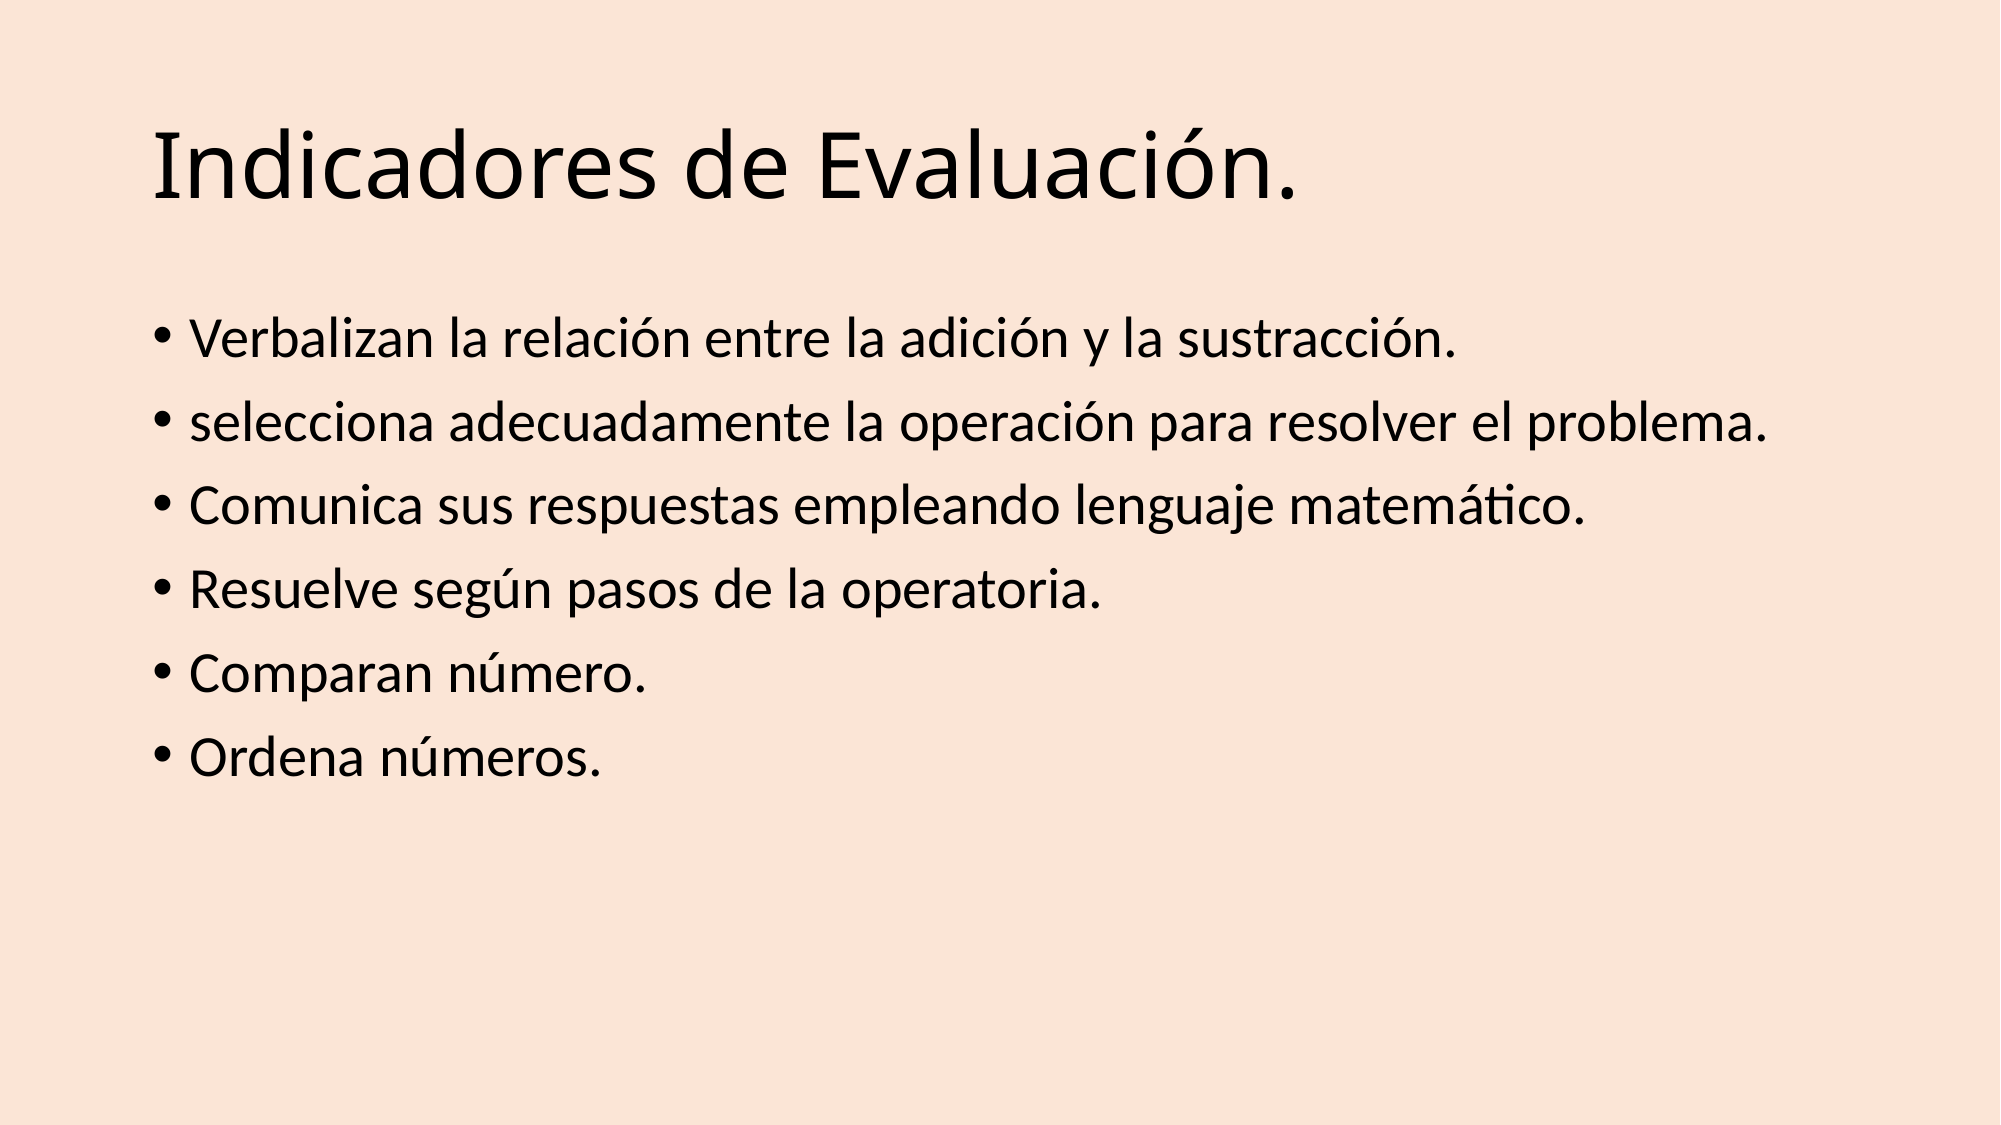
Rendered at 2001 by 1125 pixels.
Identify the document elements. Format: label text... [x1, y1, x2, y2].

title Indicadores de Evaluación. [137, 59, 1863, 278]
list Verbalizan la relación entre la adición y la sustracción. selecciona adecuadamente la operación para resolver el problema. Comunica sus respuestas empleando lenguaje matemático. Resuelve según pasos de la operatoria. Comparan número. Ordena números. [137, 299, 1863, 1014]
